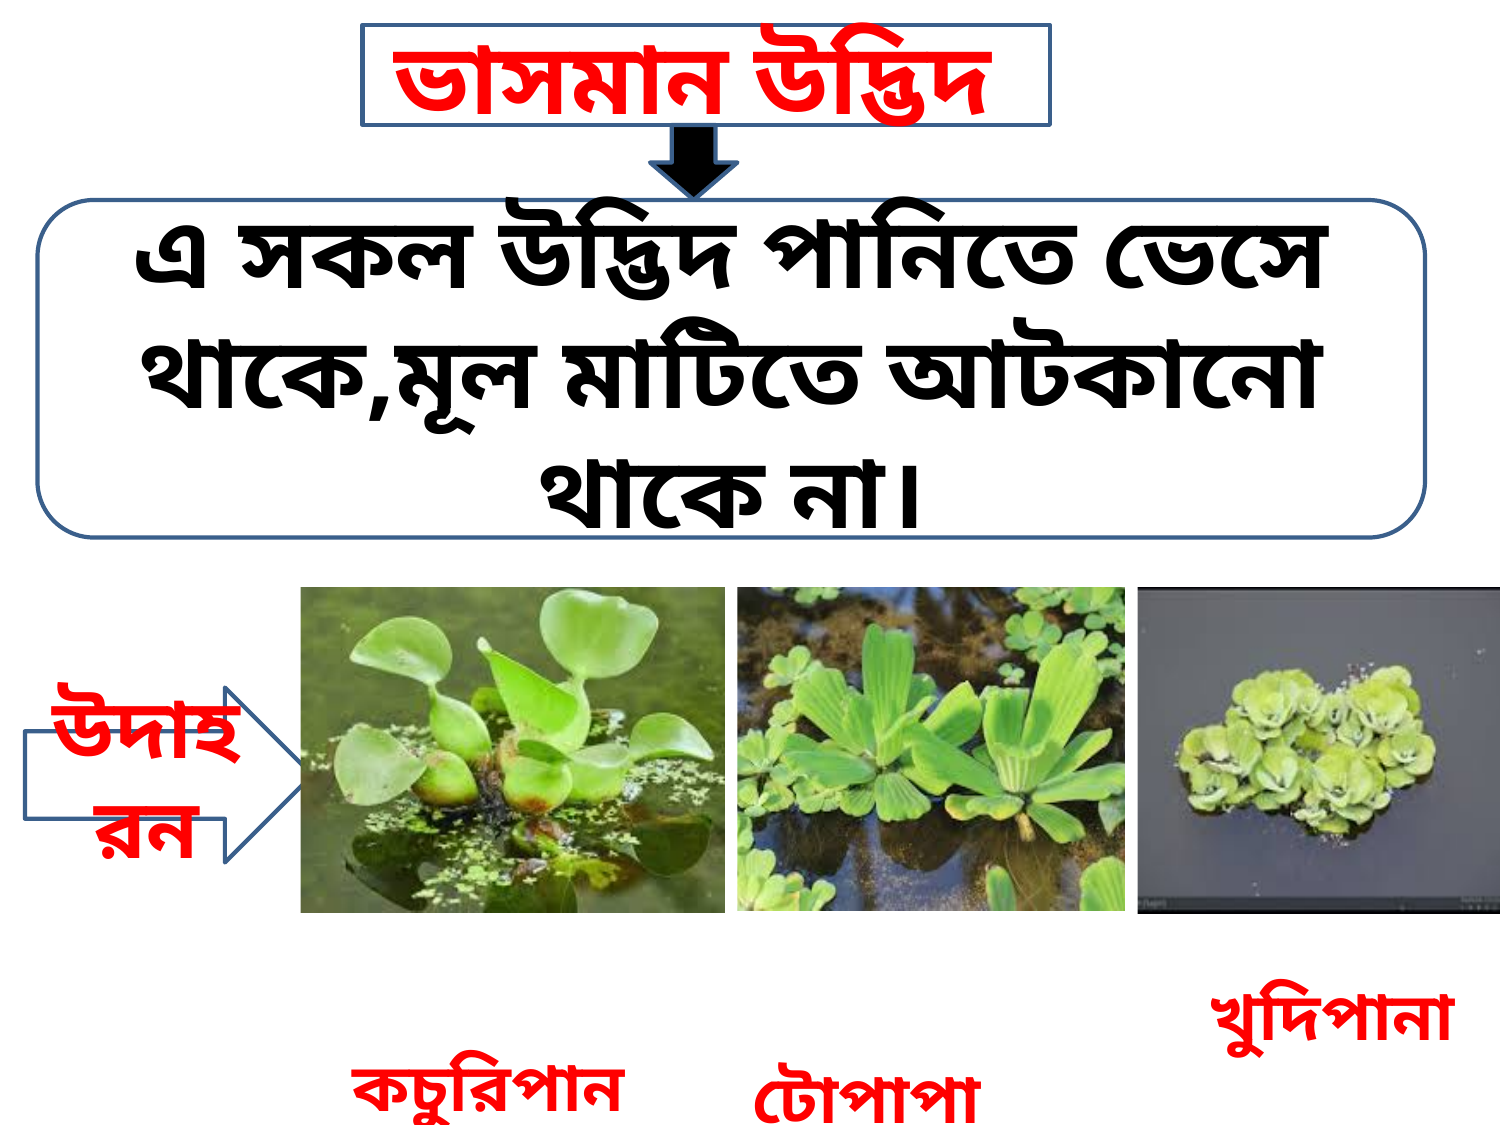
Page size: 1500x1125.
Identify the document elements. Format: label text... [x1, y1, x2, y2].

text_box ভাসমান উদ্ভিদ [360, 23, 1052, 127]
picture [300, 587, 726, 913]
text_box এ সকল উদ্ভিদ পানিতে ভেসে থাকে,মূল মাটিতে আটকানো থাকে না। [35, 197, 1428, 540]
text_box উদাহরন [22, 685, 295, 865]
picture [1137, 587, 1500, 915]
text_box কচুরিপানা [337, 937, 650, 1125]
text_box খুদিপানা [1149, 950, 1475, 1065]
text_box [647, 122, 740, 202]
text_box টোপাপানা [737, 950, 1025, 1125]
picture [737, 587, 1126, 912]
